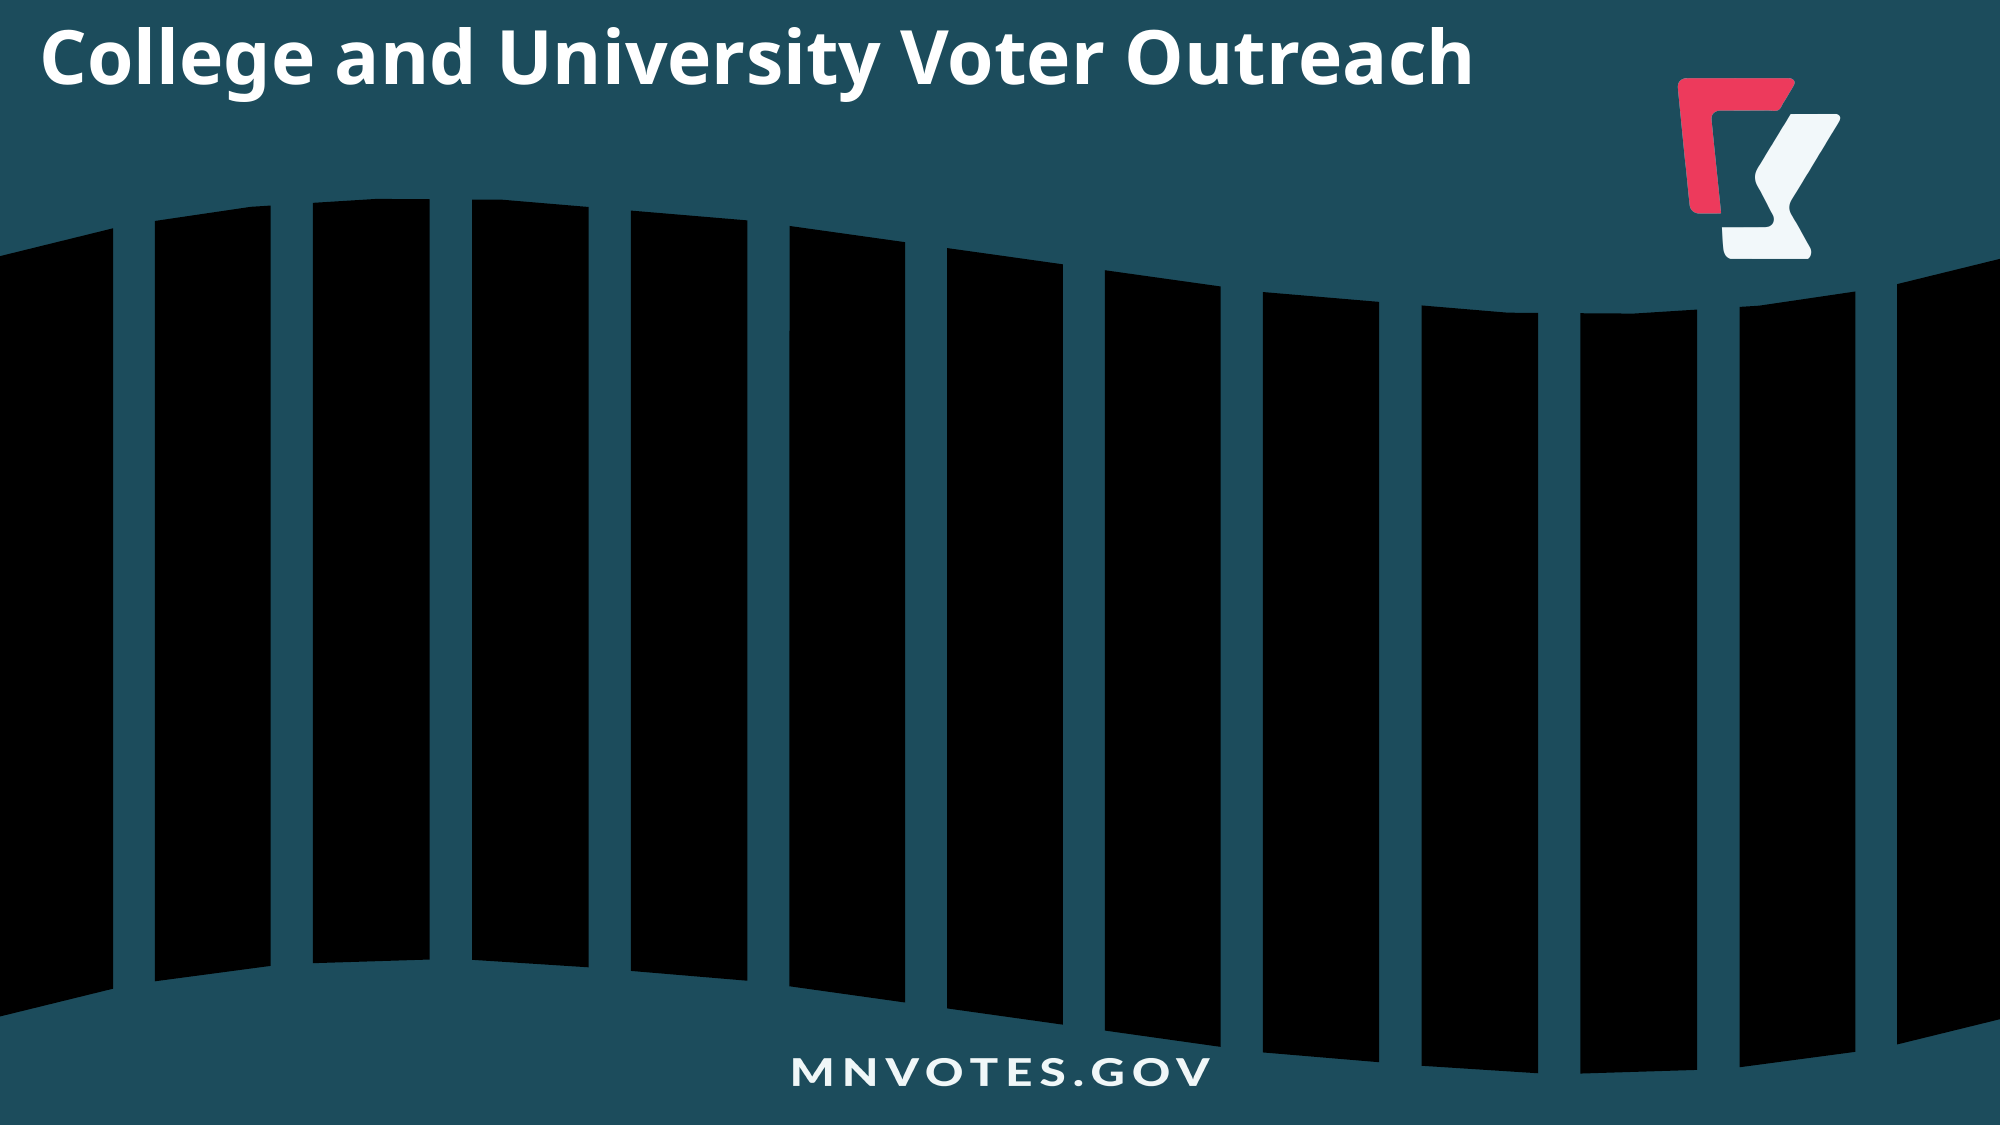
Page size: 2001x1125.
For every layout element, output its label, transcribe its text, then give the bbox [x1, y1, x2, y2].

picture [1637, 108, 1881, 304]
picture [758, 1026, 1242, 1118]
text_box College and University Voter Outreach [5, 2, 2000, 108]
